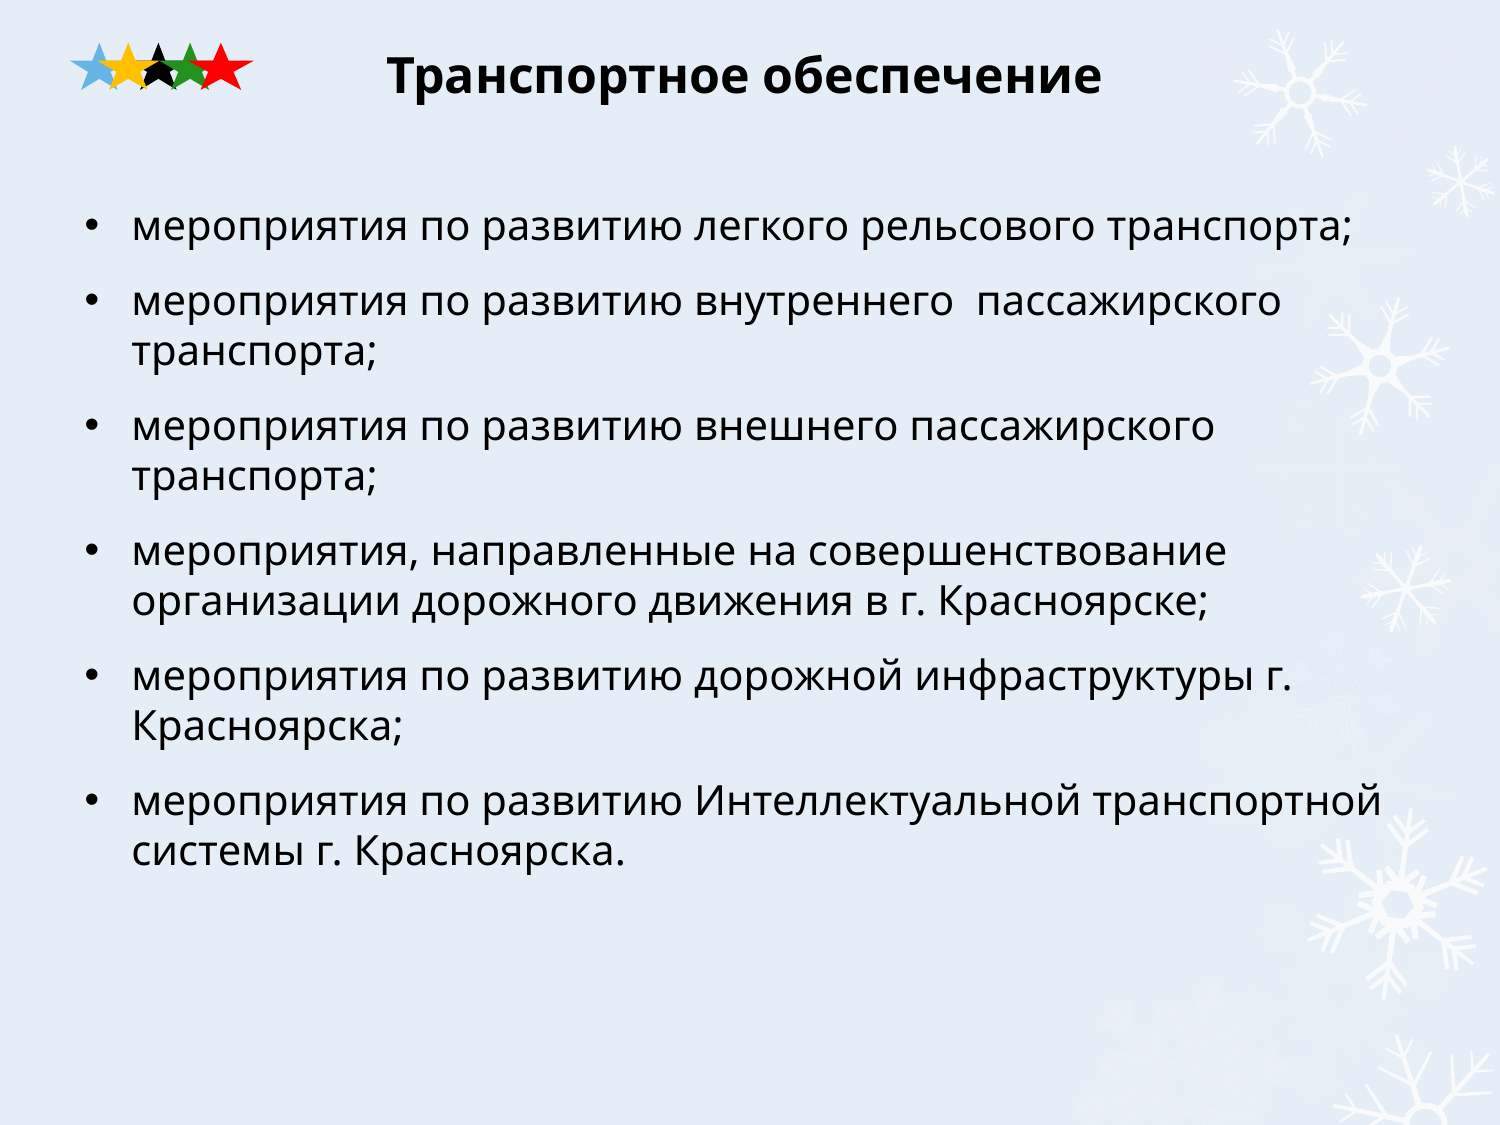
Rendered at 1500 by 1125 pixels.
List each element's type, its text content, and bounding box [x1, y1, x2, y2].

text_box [69, 42, 255, 91]
title Транспортное обеспечение [17, 0, 1459, 149]
text_box мероприятия по развитию легкого рельсового транспорта; мероприятия по развитию внутреннего пассажирского транспорта; мероприятия по развитию внешнего пассажирского транспорта; мероприятия, направленные на совершенствование организации дорожного движения в г. Красноярске; мероприятия по развитию дорожной инфраструктуры г. Красноярска; мероприятия по развитию Интеллектуальной транспортной системы г. Красноярска. [69, 191, 1412, 882]
